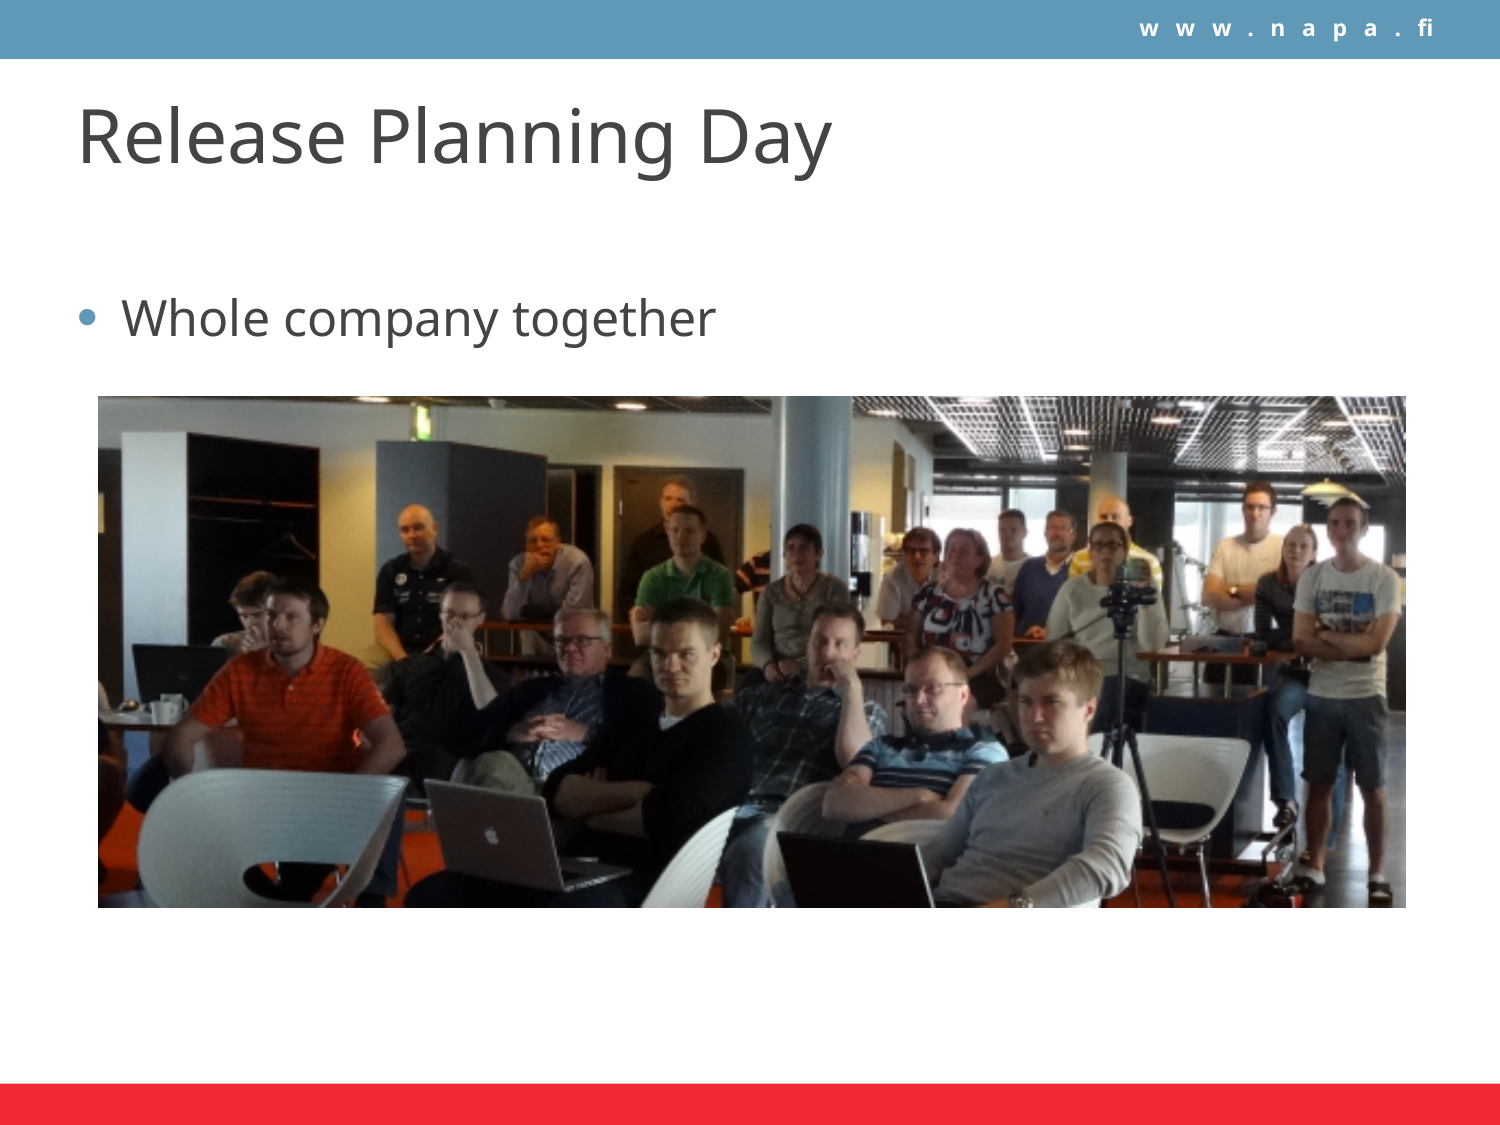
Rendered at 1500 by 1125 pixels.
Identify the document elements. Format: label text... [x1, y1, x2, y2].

title Release Planning Day [76, 88, 1427, 277]
picture [98, 396, 1406, 908]
list Whole company together [76, 280, 1427, 1024]
